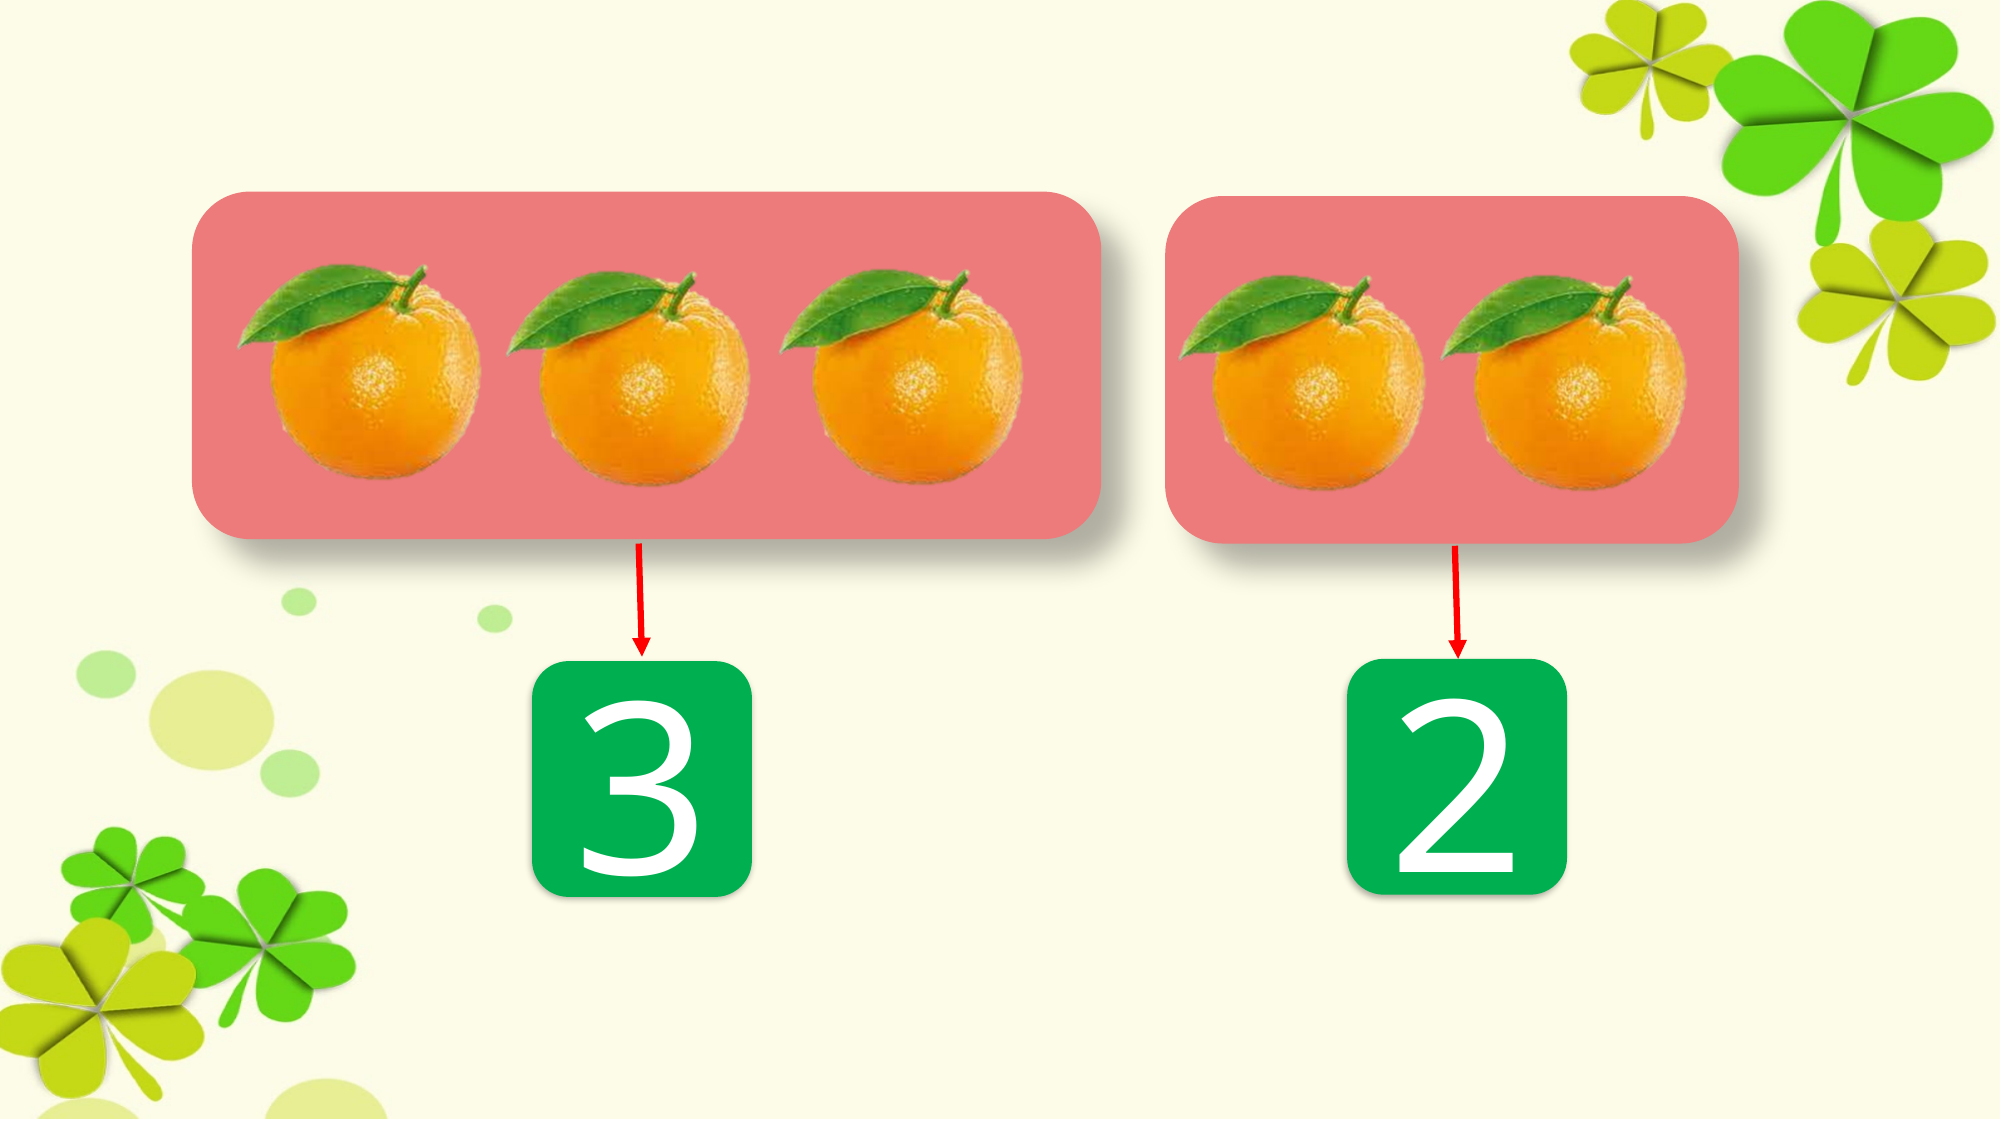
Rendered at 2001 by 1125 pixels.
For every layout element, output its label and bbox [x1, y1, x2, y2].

text_box [638, 543, 642, 657]
text_box [1454, 545, 1459, 659]
picture [0, 0, 2000, 1119]
